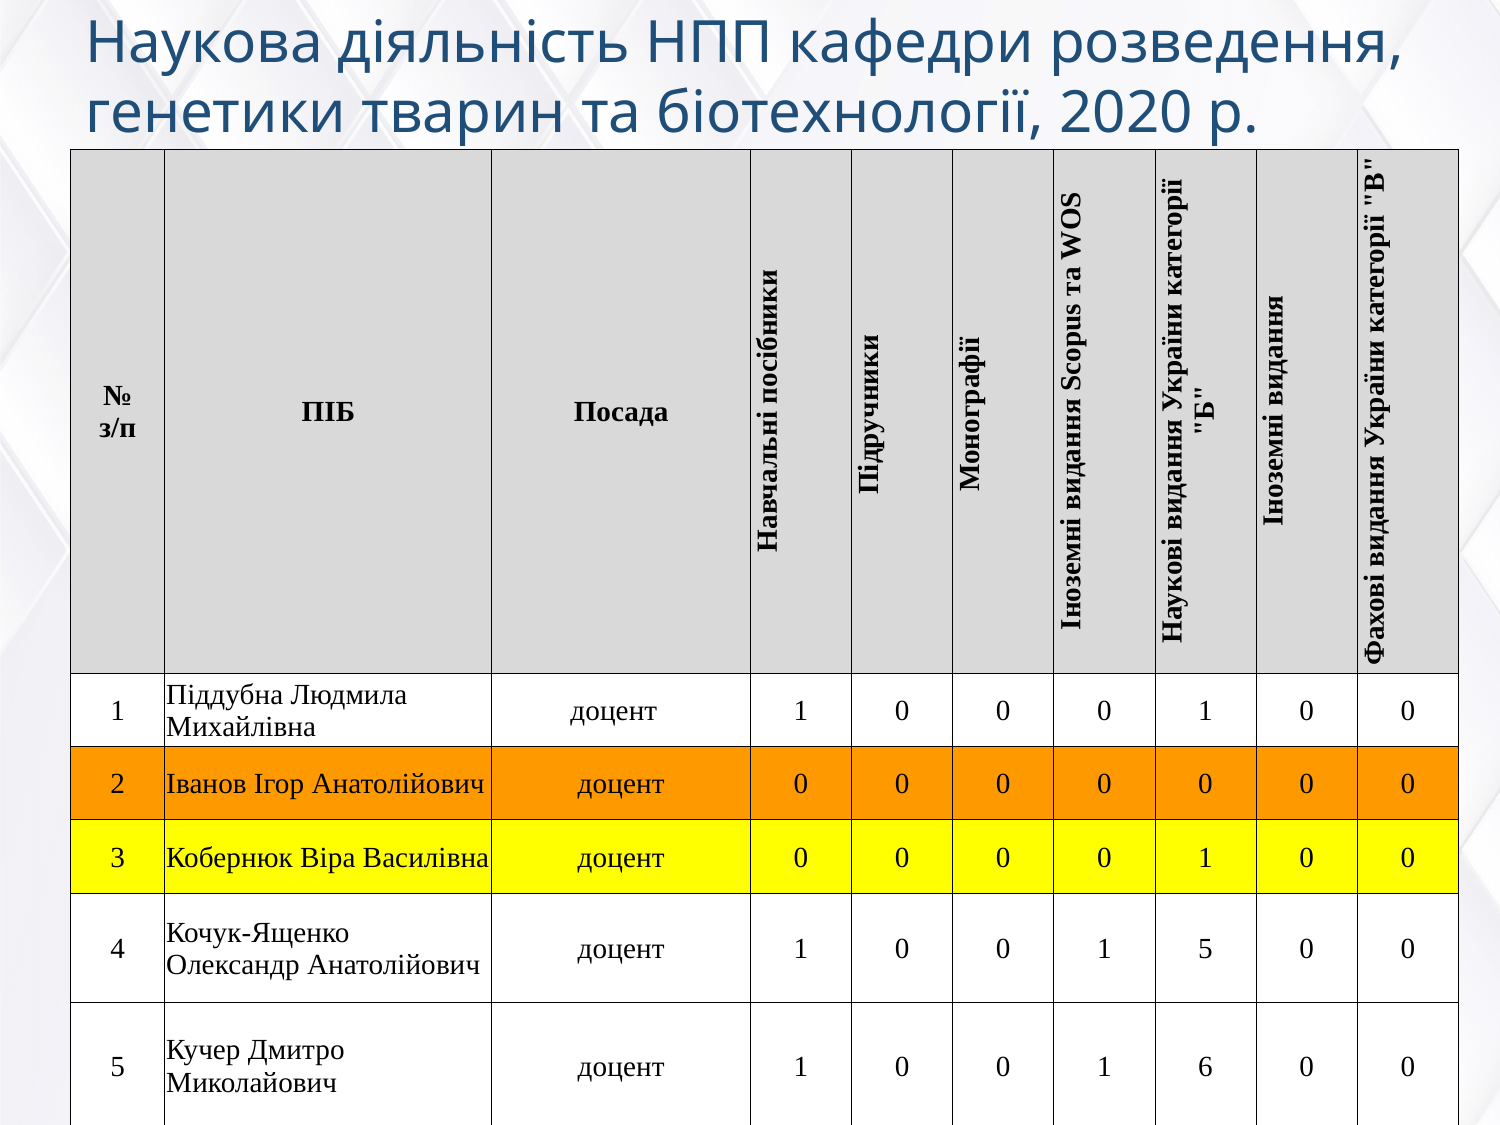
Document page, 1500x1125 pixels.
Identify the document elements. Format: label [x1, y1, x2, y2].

table_cell [953, 747, 1053, 819]
table_cell [1156, 1003, 1256, 1125]
table_cell [1358, 1003, 1458, 1125]
table_cell [165, 674, 491, 746]
table_header [852, 150, 952, 673]
table_cell [1358, 894, 1458, 1002]
table_cell [1257, 1003, 1357, 1125]
table_cell [953, 820, 1053, 893]
text_box [70, 0, 1430, 149]
table_cell [71, 1003, 164, 1125]
table_cell [71, 674, 164, 746]
table_cell [1054, 747, 1155, 819]
table_cell [953, 674, 1053, 746]
table_cell [1054, 1003, 1155, 1125]
table_cell [852, 674, 952, 746]
table_cell [751, 894, 851, 1002]
table_cell [1257, 747, 1357, 819]
table_cell [165, 820, 491, 893]
table_cell [751, 674, 851, 746]
table_cell [1156, 747, 1256, 819]
table_cell [165, 1003, 491, 1125]
table_cell [165, 894, 491, 1002]
table_cell [492, 894, 750, 1002]
table_header [1358, 150, 1458, 673]
table_cell [492, 1003, 750, 1125]
table_cell [71, 820, 164, 893]
table_cell [1156, 674, 1256, 746]
table_cell [1257, 674, 1357, 746]
table_header [751, 150, 851, 673]
table_header [1156, 150, 1256, 673]
table_cell [953, 1003, 1053, 1125]
table_cell [1156, 894, 1256, 1002]
table_cell [71, 894, 164, 1002]
table_header [165, 150, 491, 673]
table_cell [1054, 820, 1155, 893]
table_header [953, 150, 1053, 673]
table_cell [492, 747, 750, 819]
table_cell [1054, 674, 1155, 746]
table_cell [165, 747, 491, 819]
table_cell [953, 894, 1053, 1002]
table_header [71, 150, 164, 673]
table_cell [1358, 747, 1458, 819]
table_cell [852, 1003, 952, 1125]
table_cell [852, 820, 952, 893]
table_header [492, 150, 750, 673]
table_header [1257, 150, 1357, 673]
table_cell [852, 747, 952, 819]
table_cell [751, 1003, 851, 1125]
table_cell [1358, 674, 1458, 746]
table_cell [751, 820, 851, 893]
table_cell [492, 674, 750, 746]
table_cell [1257, 894, 1357, 1002]
table_cell [71, 747, 164, 819]
table_cell [492, 820, 750, 893]
table_cell [1054, 894, 1155, 1002]
table_header [1054, 150, 1155, 673]
table_cell [852, 894, 952, 1002]
table_cell [751, 747, 851, 819]
table_cell [1358, 820, 1458, 893]
table_cell [1257, 820, 1357, 893]
table_cell [1156, 820, 1256, 893]
